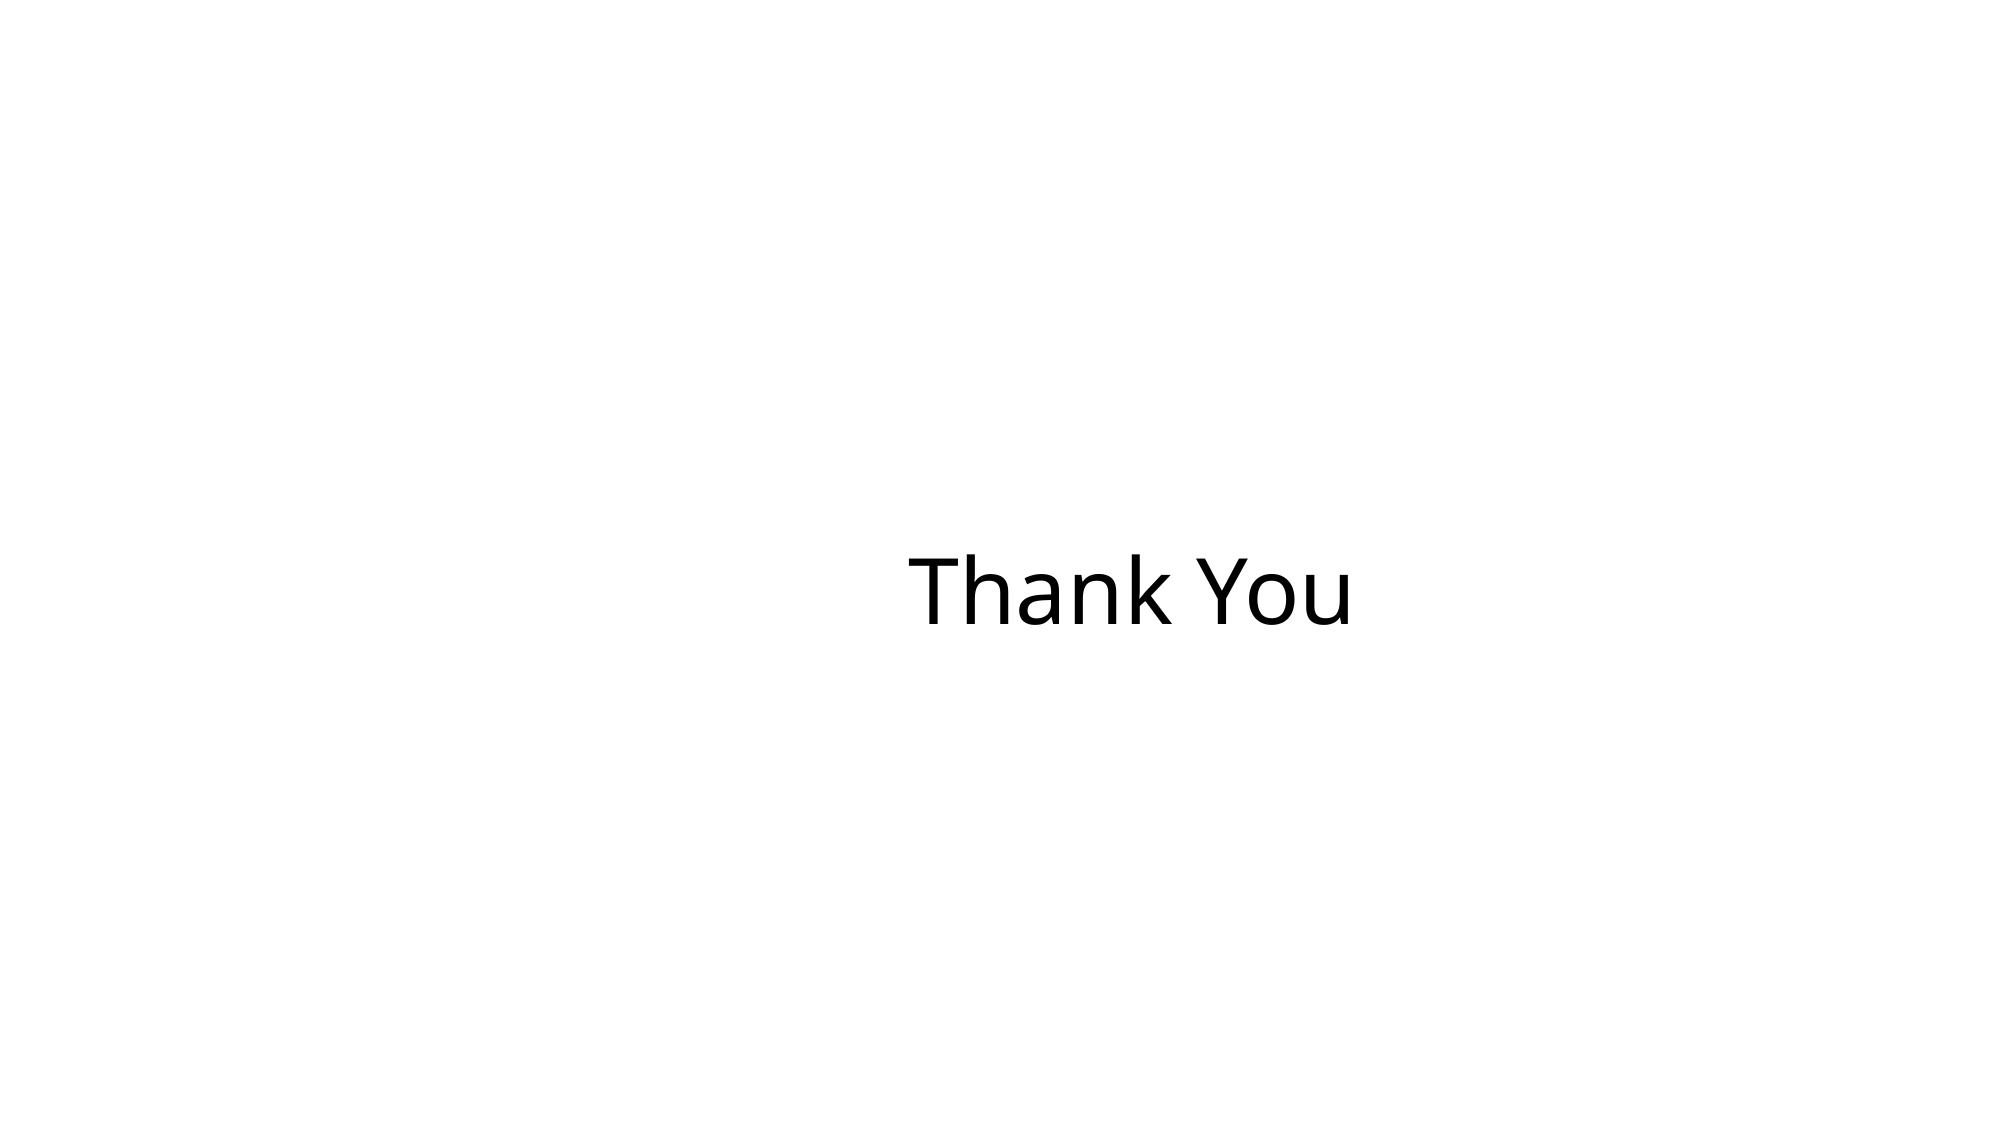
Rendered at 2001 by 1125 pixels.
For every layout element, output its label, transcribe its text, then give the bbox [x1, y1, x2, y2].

title Thank You [133, 486, 1859, 705]
